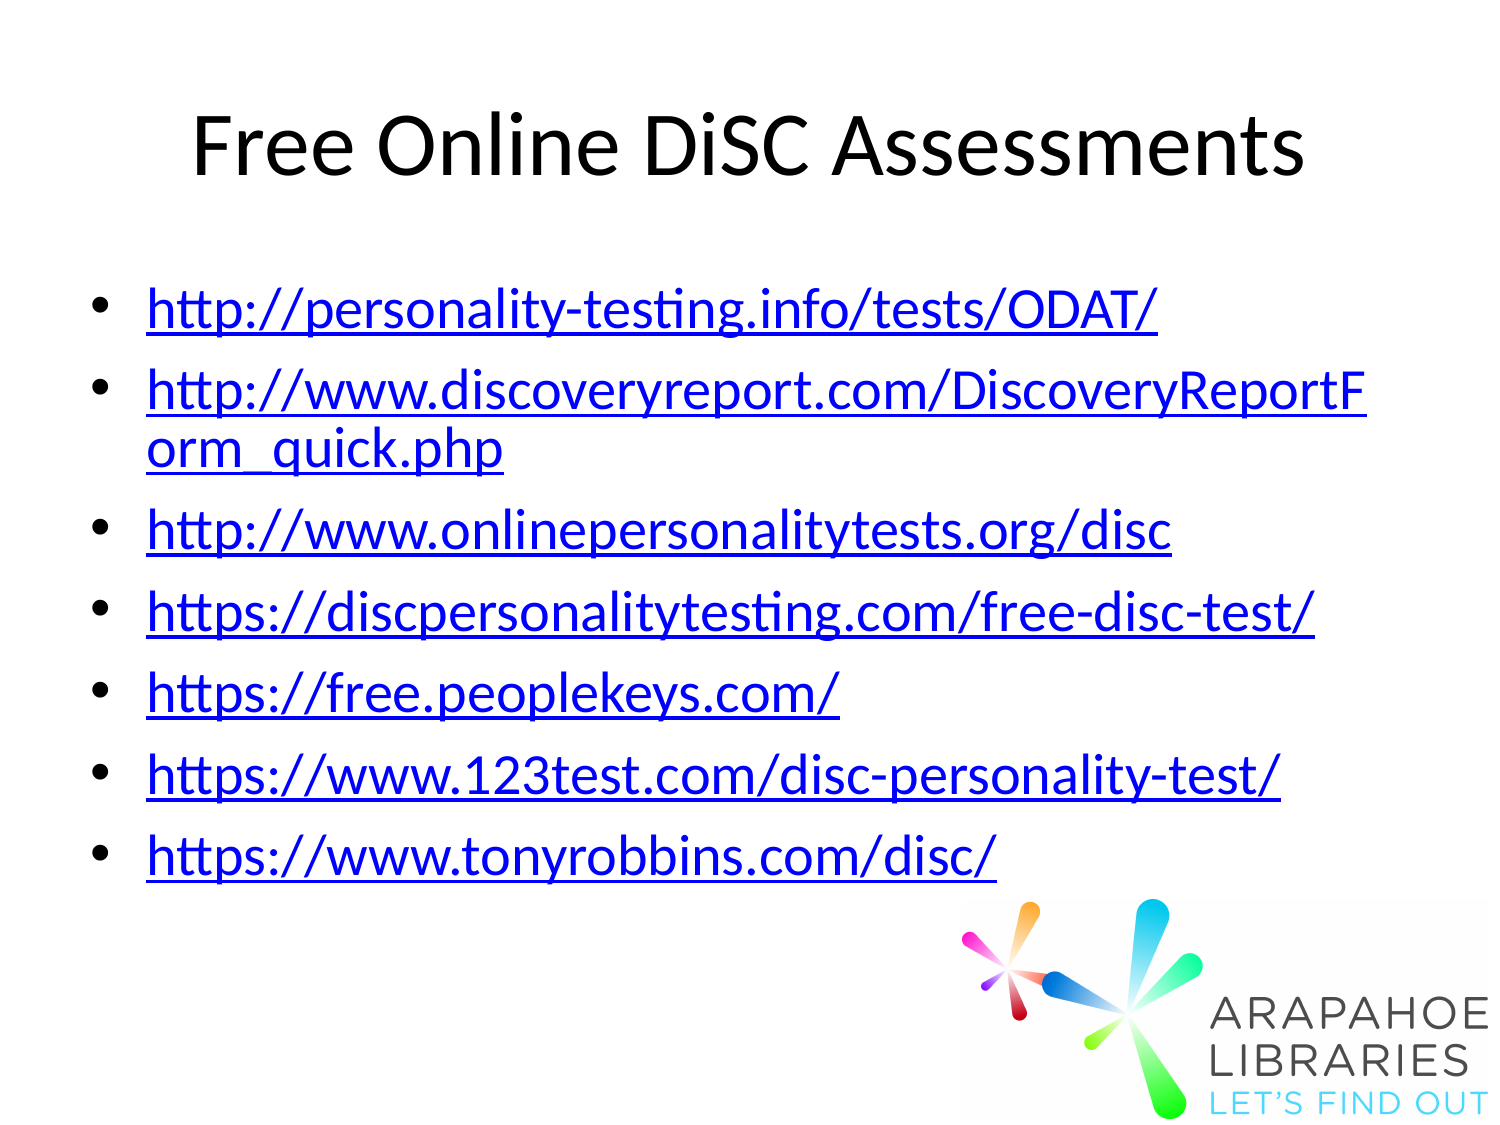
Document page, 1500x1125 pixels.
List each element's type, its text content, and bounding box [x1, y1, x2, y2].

list http://personality-testing.info/tests/ODAT/ http://www.discoveryreport.com/DiscoveryReportForm_quick.php http://www.onlinepersonalitytests.org/disc https://discpersonalitytesting.com/free-disc-test/ https://free.peoplekeys.com/ https://www.123test.com/disc-personality-test/ https://www.tonyrobbins.com/disc/ [75, 262, 1387, 1005]
picture [962, 899, 1488, 1119]
title Free Online DiSC Assessments [75, 45, 1425, 233]
